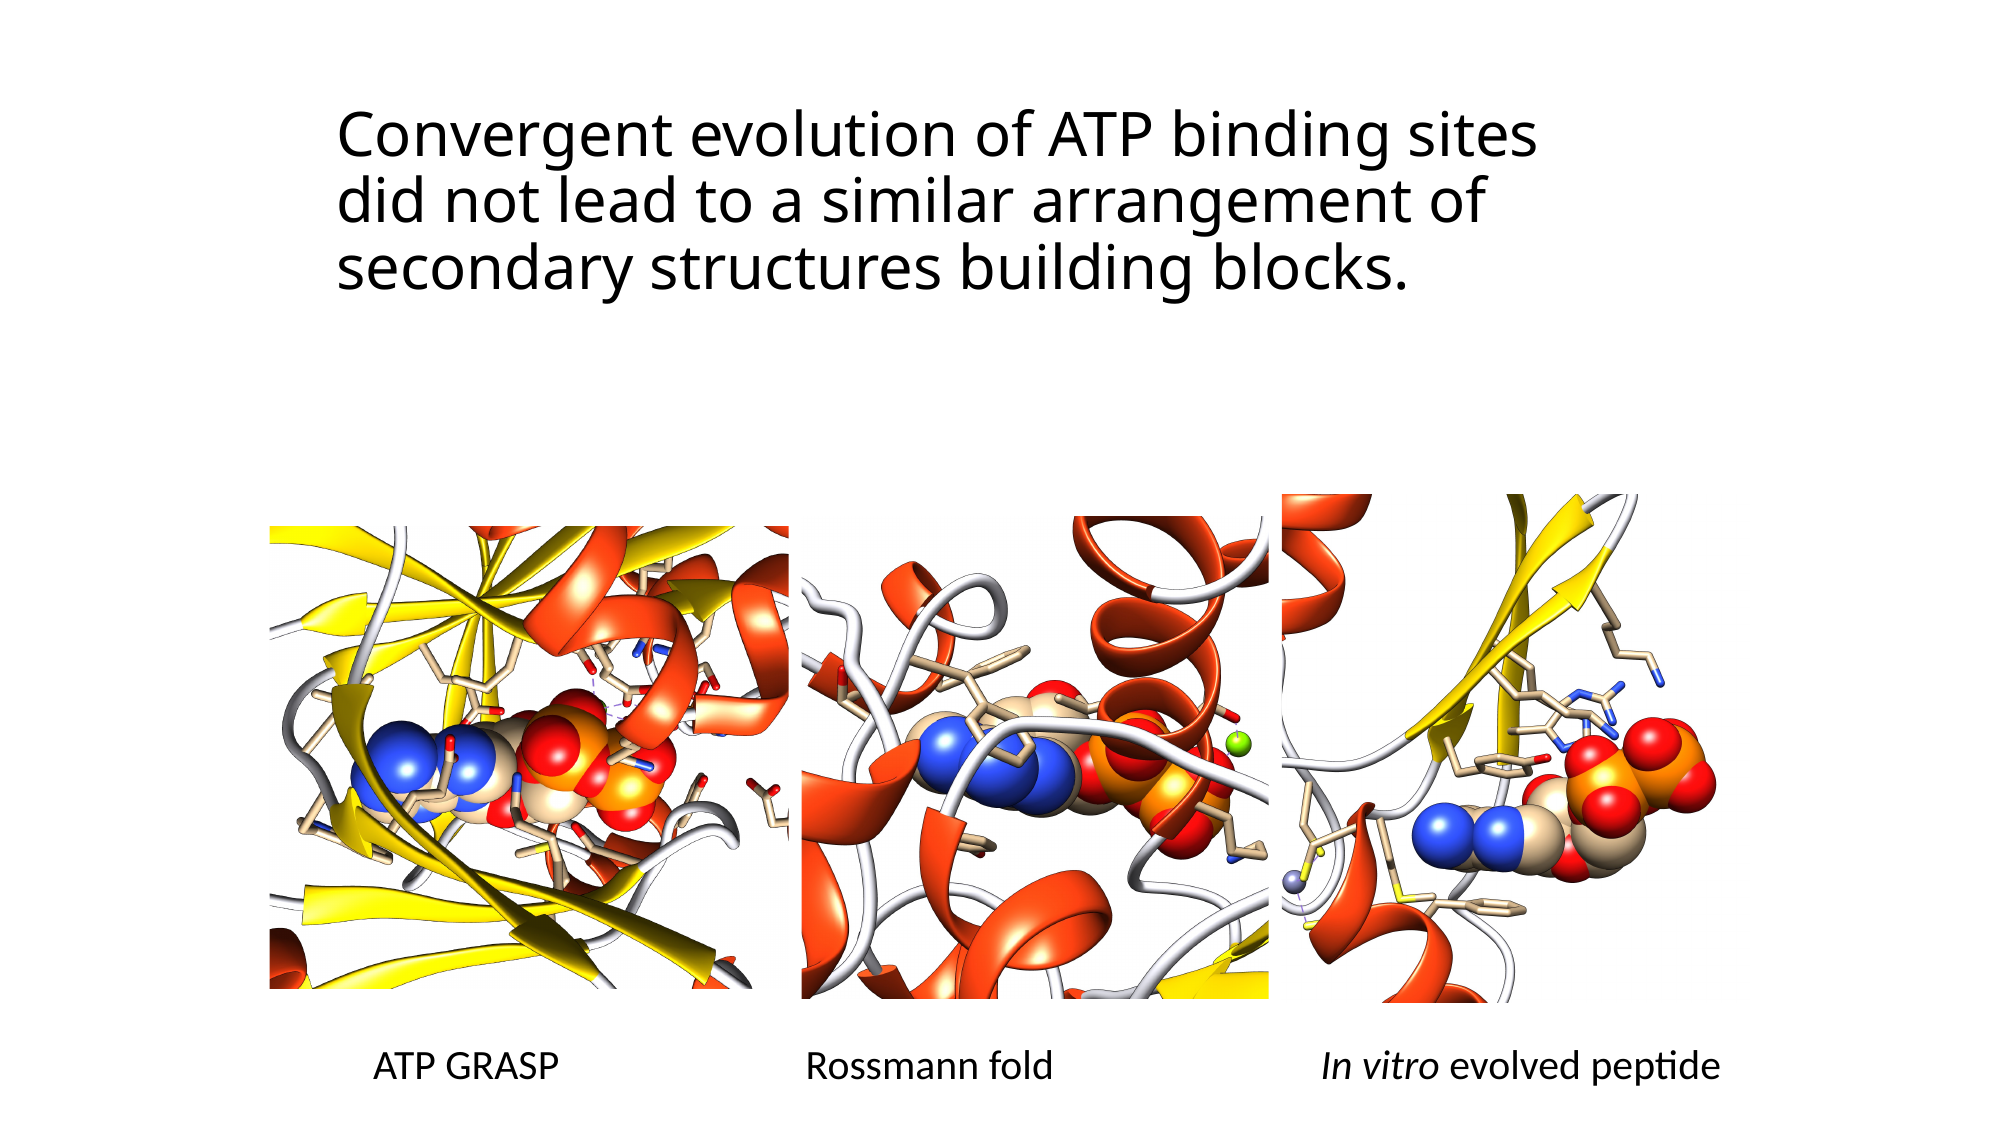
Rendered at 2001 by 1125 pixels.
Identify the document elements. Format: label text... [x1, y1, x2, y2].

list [801, 516, 1269, 999]
text_box ATP GRASP Rossmann fold In vitro evolved peptide [358, 1030, 1737, 1096]
picture [269, 526, 789, 989]
title Convergent evolution of ATP binding sites did not lead to a similar arrangement of secondary structures building blocks. [321, 94, 1615, 312]
picture [1281, 494, 1750, 1003]
